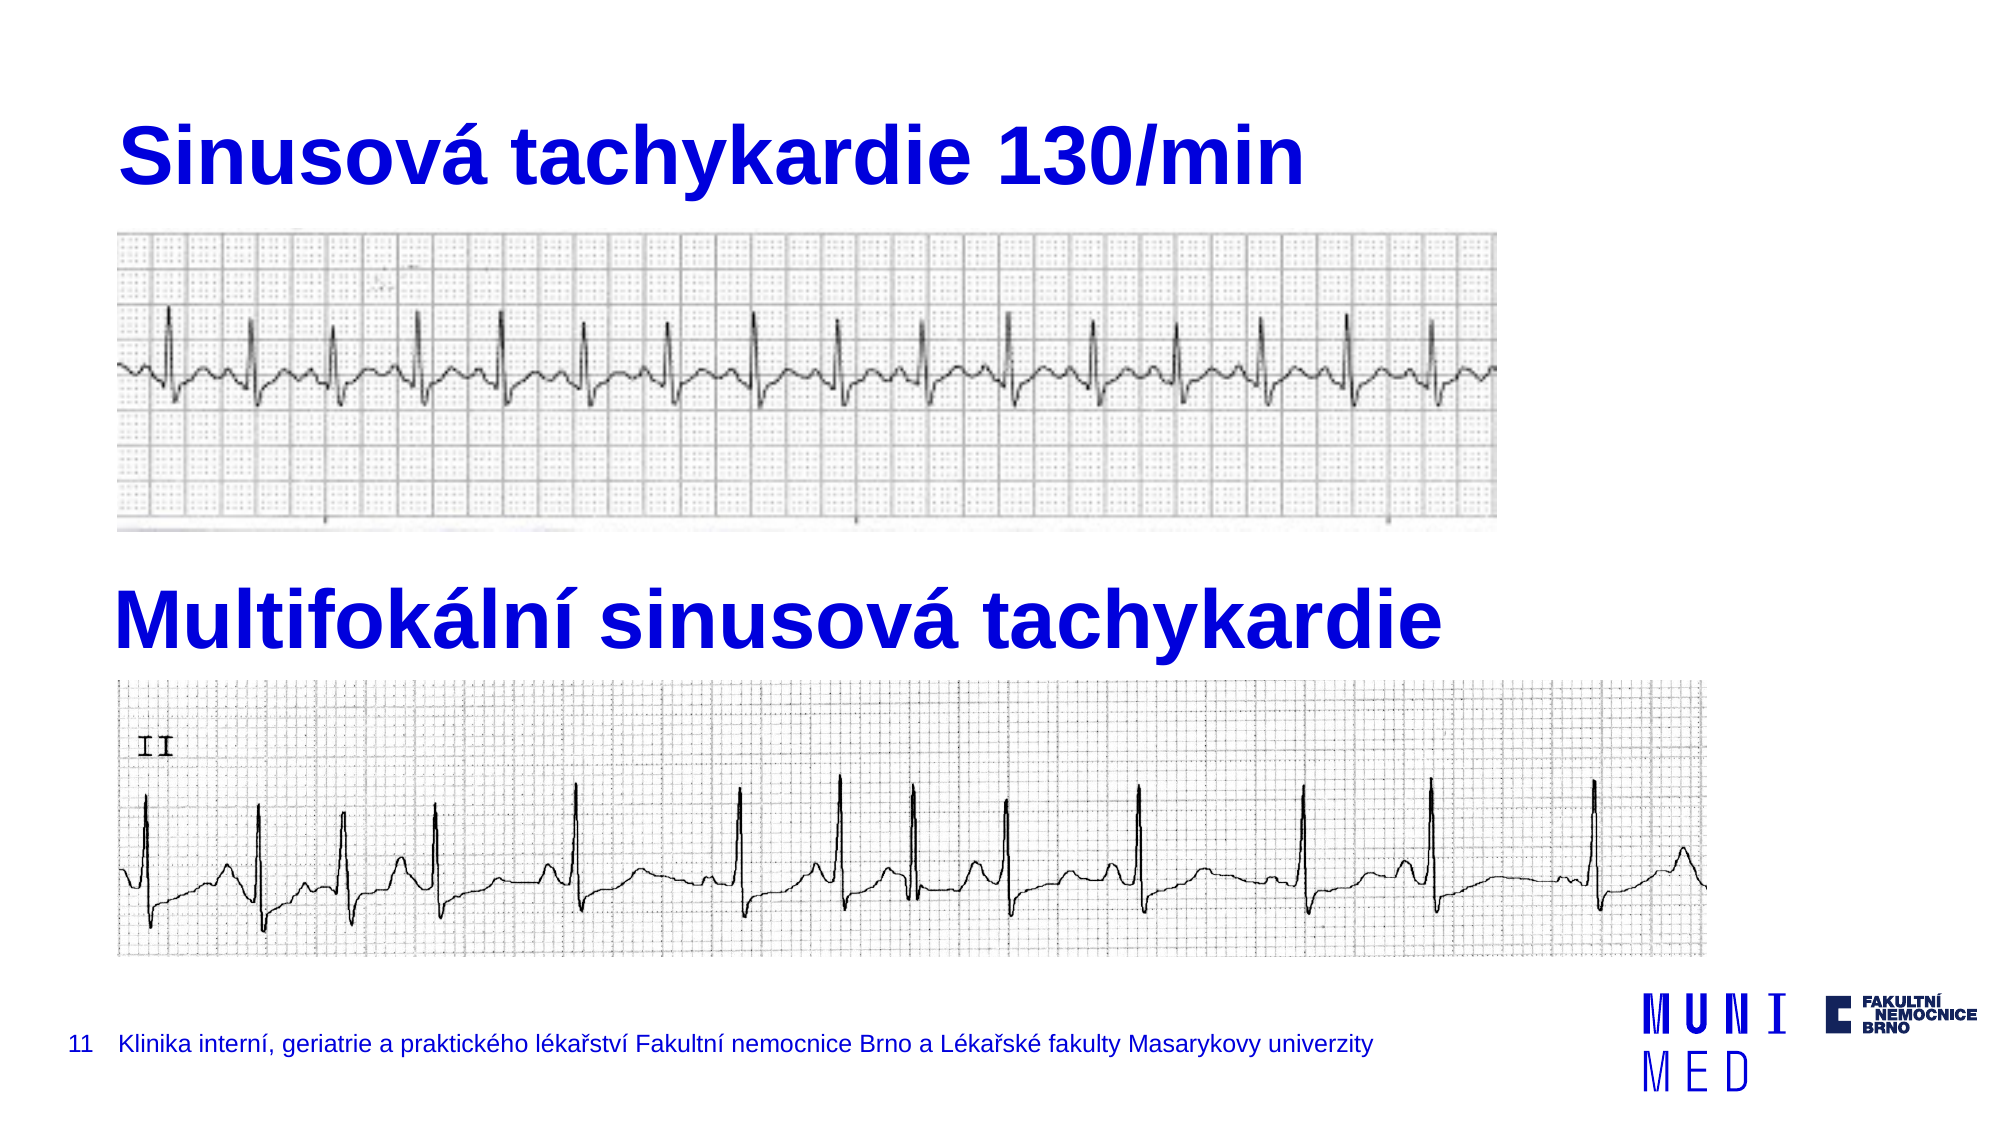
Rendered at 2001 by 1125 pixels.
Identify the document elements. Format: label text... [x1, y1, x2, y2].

picture [117, 228, 1497, 532]
slide_number 11 [67, 1021, 110, 1063]
footer Klinika interní, geriatrie a praktického lékařství Fakultní nemocnice Brno a Lékařské fakulty Masarykovy univerzity [118, 1021, 1418, 1063]
title Sinusová tachykardie 130/min [118, 118, 1883, 193]
picture [117, 680, 1708, 957]
text_box Multifokální sinusová tachykardie [98, 557, 1806, 673]
